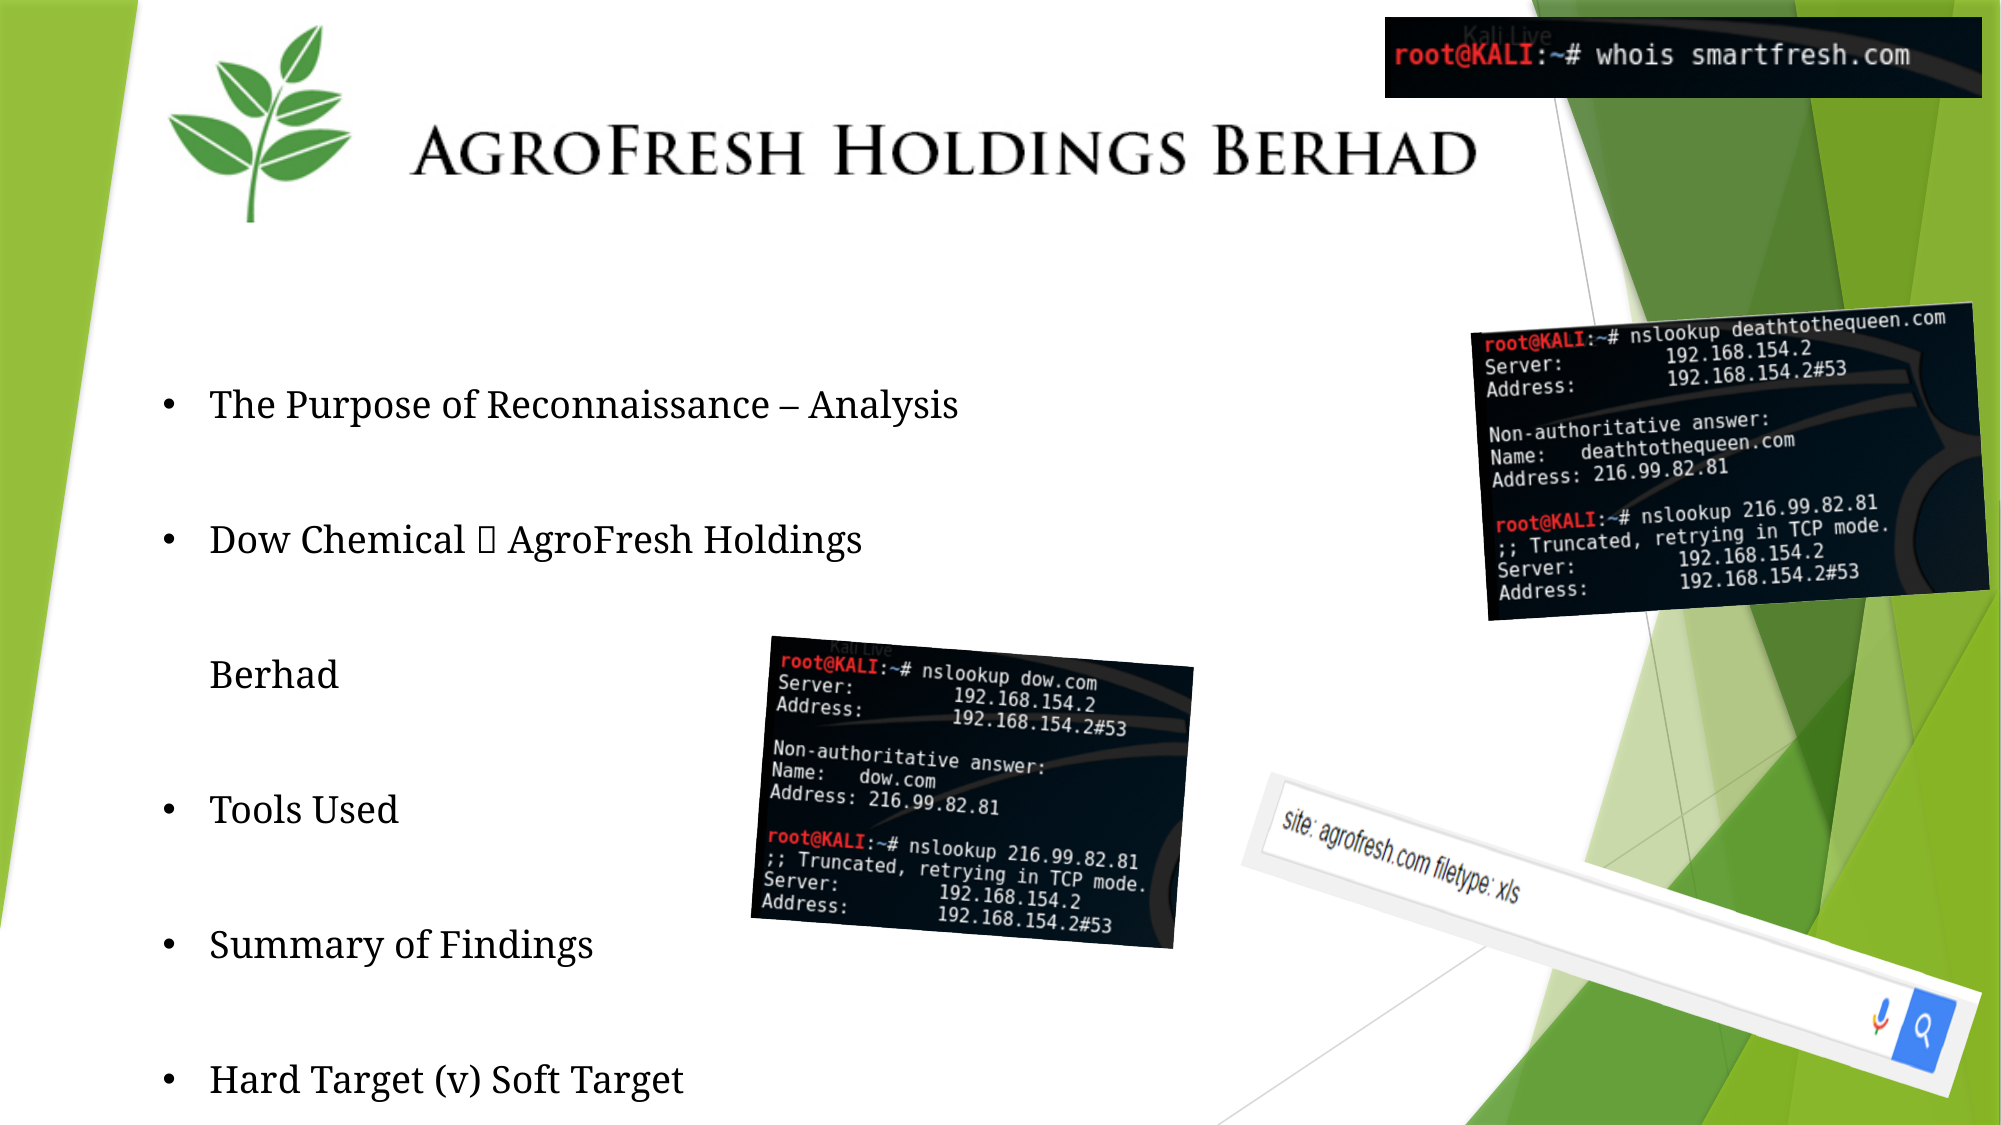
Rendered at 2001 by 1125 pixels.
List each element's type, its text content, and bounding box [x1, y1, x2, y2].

picture [147, 17, 1982, 230]
picture [1471, 302, 1989, 620]
picture [751, 636, 1193, 948]
text_box The Purpose of Reconnaissance – Analysis Dow Chemical  AgroFresh Holdings Berhad Tools Used Summary of Findings Hard Target (v) Soft Target [147, 283, 998, 1109]
picture [1228, 758, 1984, 1097]
